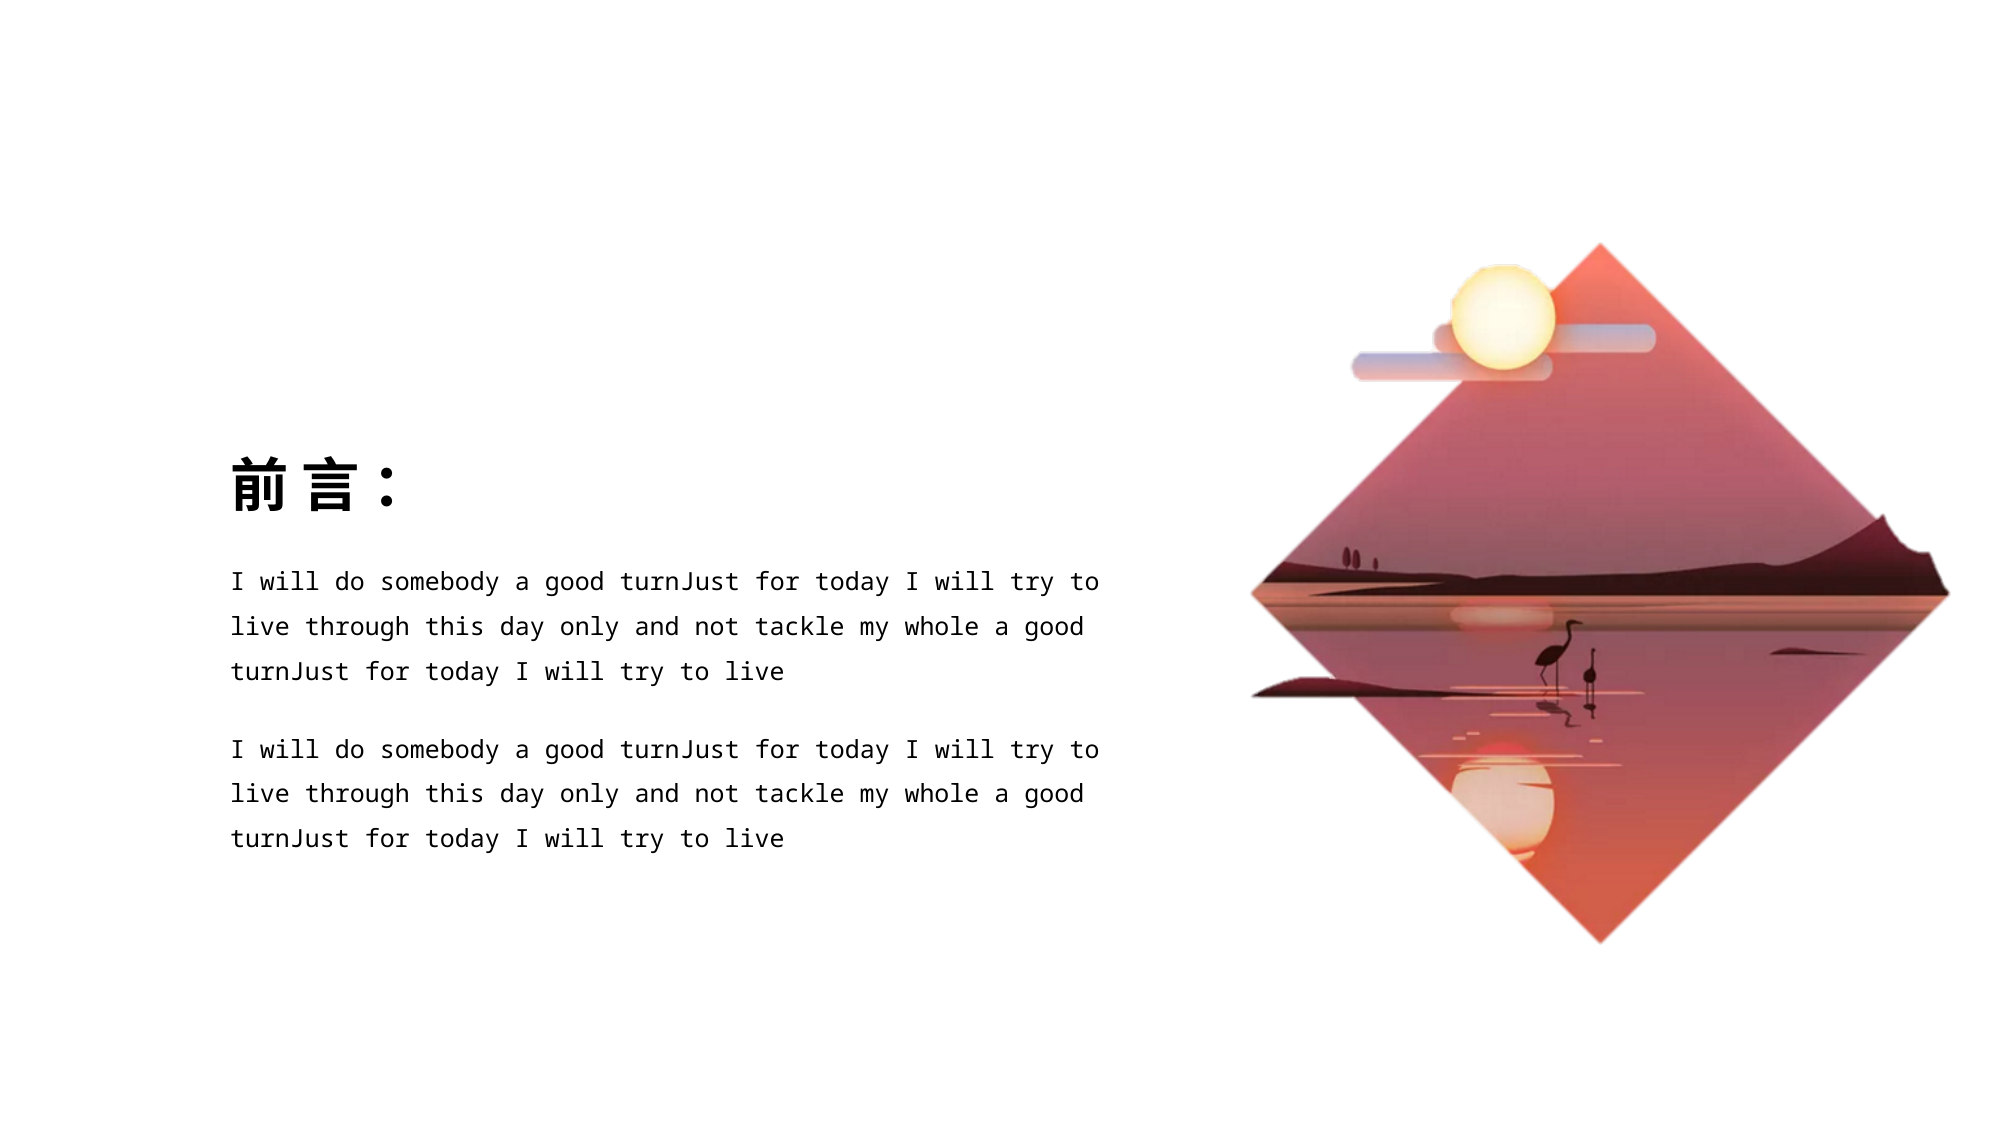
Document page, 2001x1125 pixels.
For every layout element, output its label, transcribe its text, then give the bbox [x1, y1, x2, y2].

text_box I will do somebody a good turnJust for today I will try to live through this day only and not tackle my whole a good turnJust for today I will try to live [215, 542, 1124, 693]
text_box I will do somebody a good turnJust for today I will try to live through this day only and not tackle my whole a good turnJust for today I will try to live [215, 710, 1124, 861]
picture [1227, 215, 1982, 950]
text_box 前 言 ： [215, 440, 995, 526]
